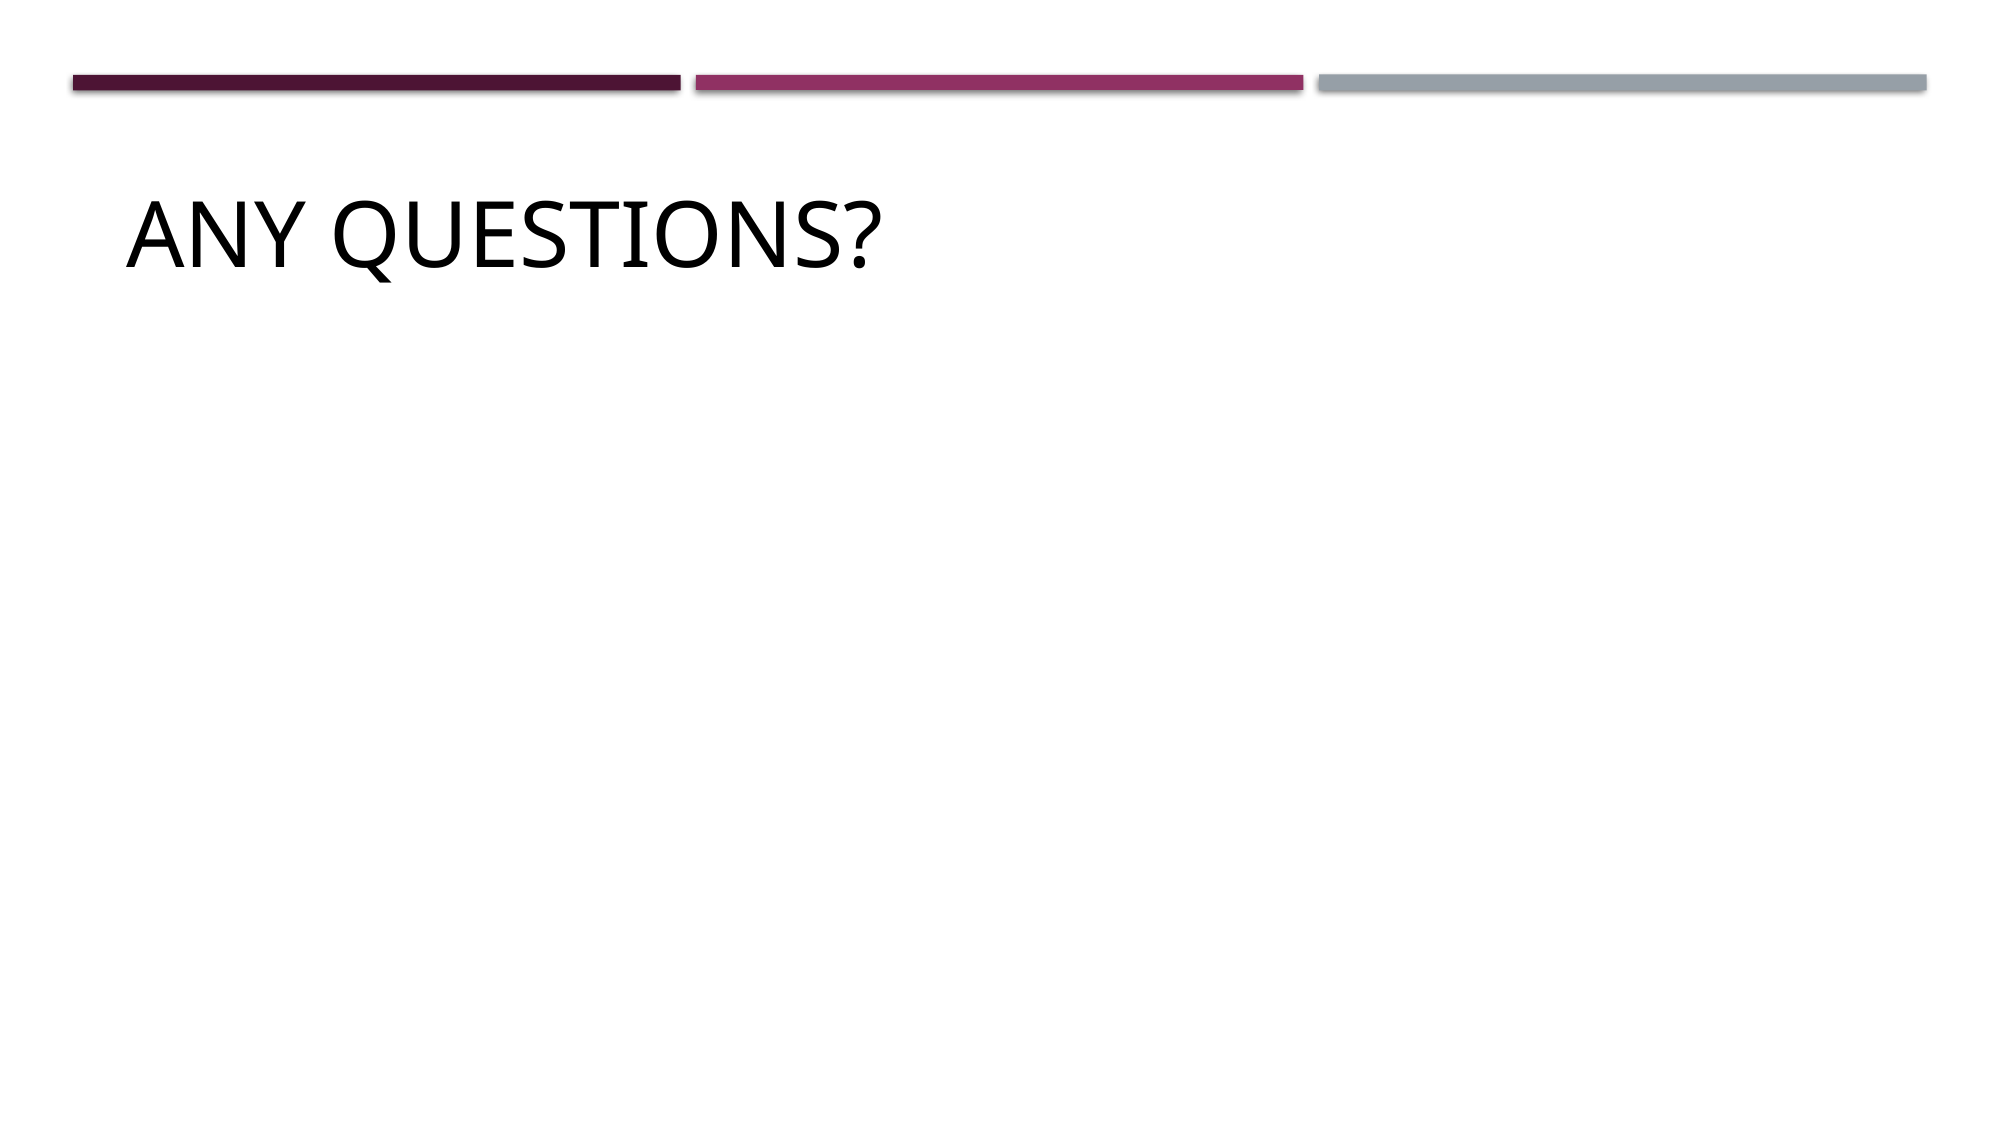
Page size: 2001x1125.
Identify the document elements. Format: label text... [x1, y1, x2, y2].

title ANY QUESTIONS? [111, 99, 1522, 361]
